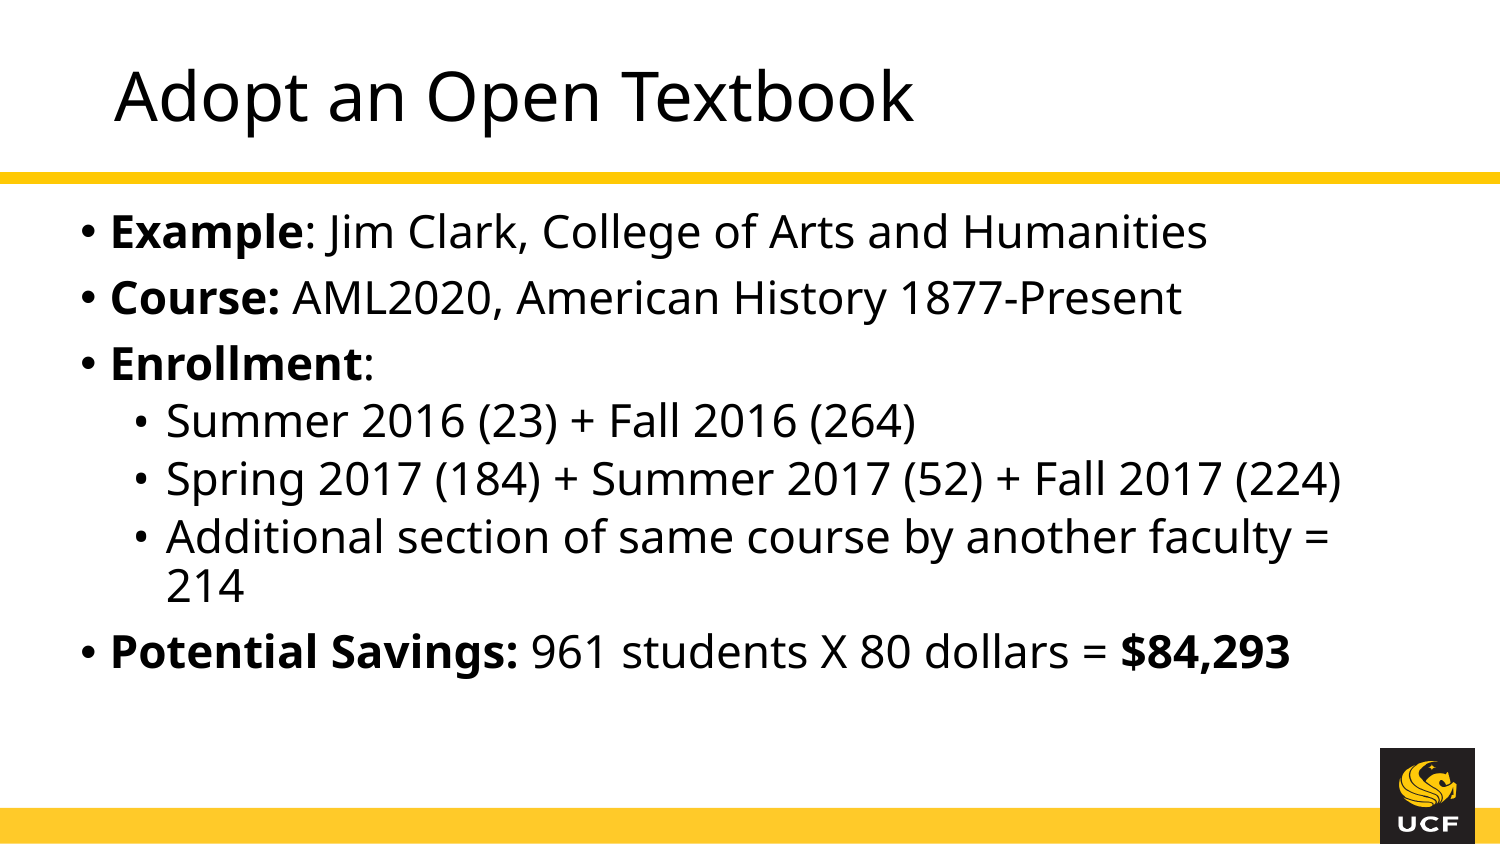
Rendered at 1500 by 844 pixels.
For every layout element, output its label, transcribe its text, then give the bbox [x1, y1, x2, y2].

picture [1380, 748, 1475, 844]
list Example: Jim Clark, College of Arts and Humanities Course: AML2020, American History 1877-Present Enrollment: Summer 2016 (23) + Fall 2016 (264) Spring 2017 (184) + Summer 2017 (52) + Fall 2017 (224) Additional section of same course by another faculty = 214 Potential Savings: 961 students X 80 dollars = $84,293 [69, 202, 1397, 771]
title Adopt an Open Textbook [103, 17, 1397, 181]
